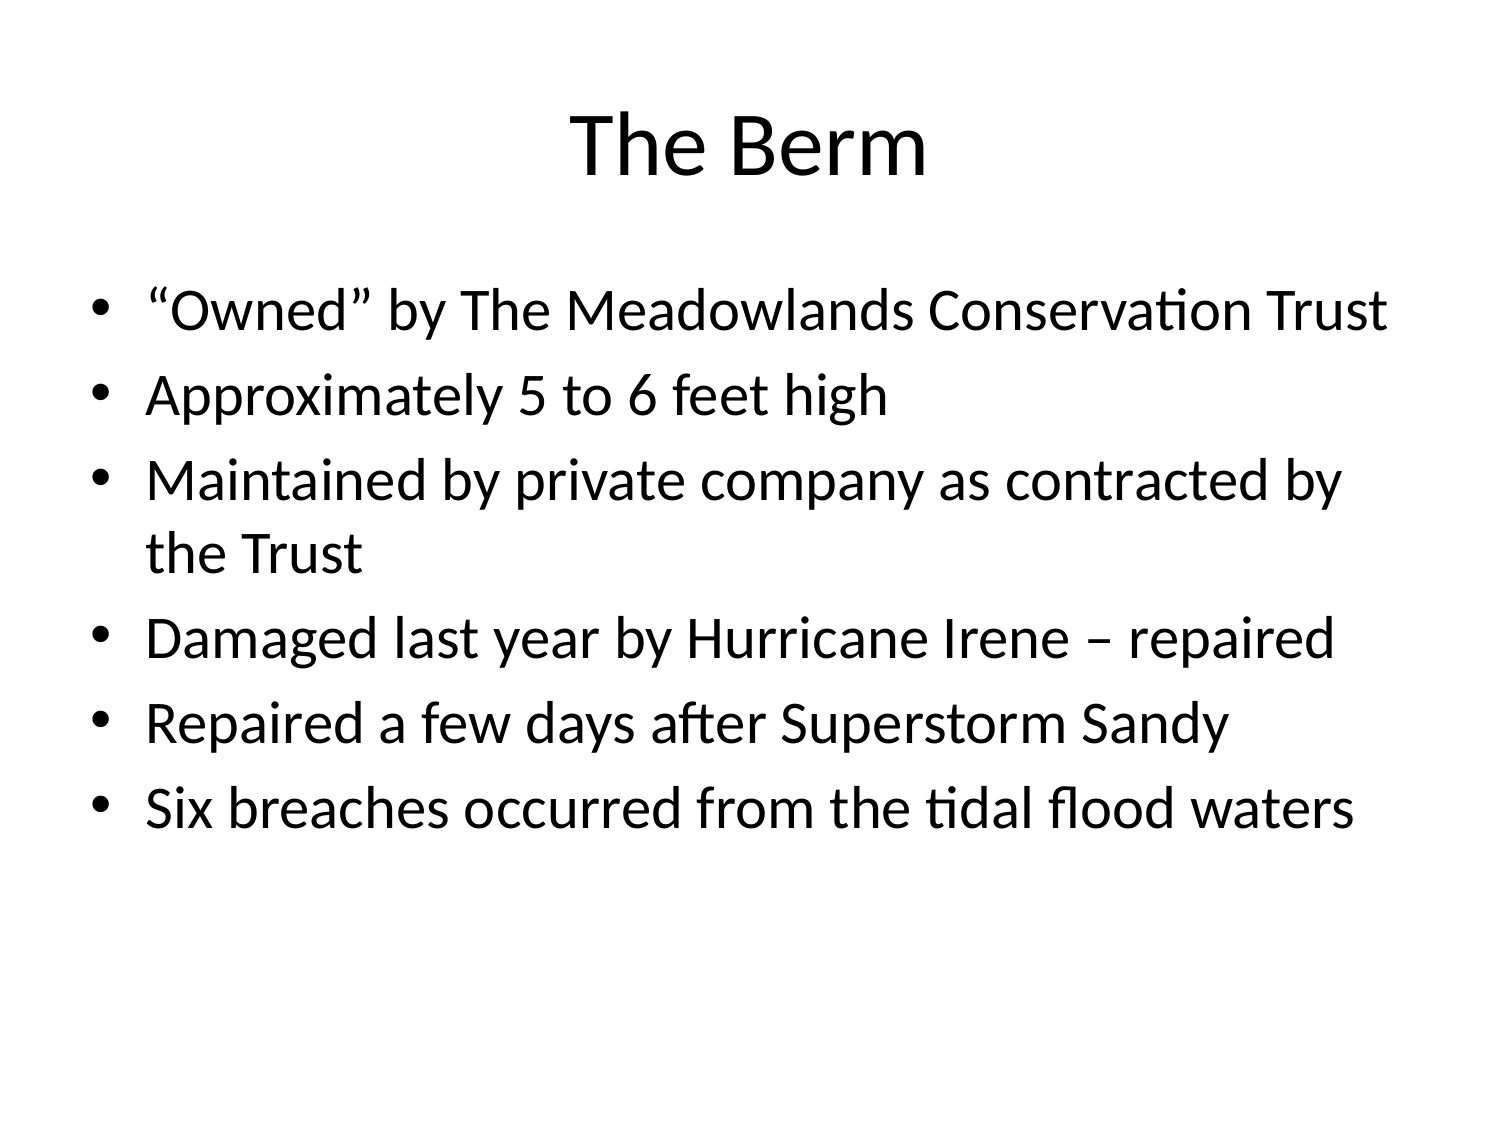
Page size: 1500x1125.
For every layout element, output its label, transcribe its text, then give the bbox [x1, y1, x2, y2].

list “Owned” by The Meadowlands Conservation Trust Approximately 5 to 6 feet high Maintained by private company as contracted by the Trust Damaged last year by Hurricane Irene – repaired Repaired a few days after Superstorm Sandy Six breaches occurred from the tidal flood waters [75, 262, 1425, 1005]
title The Berm [75, 45, 1425, 233]
